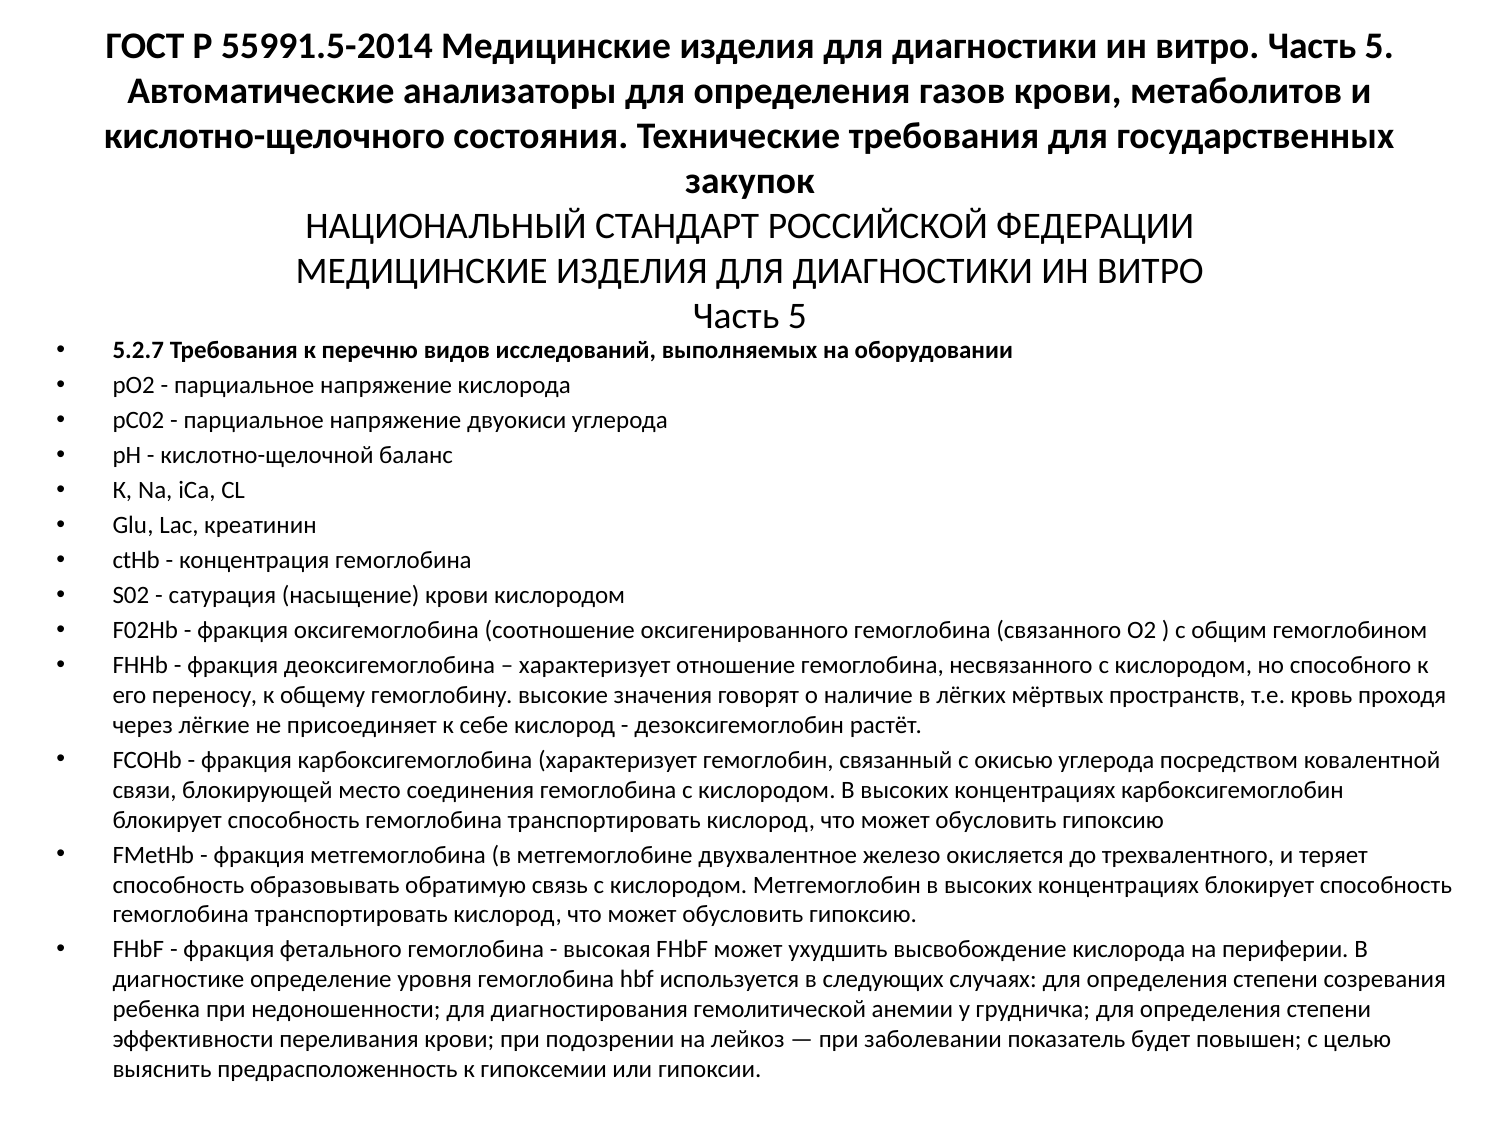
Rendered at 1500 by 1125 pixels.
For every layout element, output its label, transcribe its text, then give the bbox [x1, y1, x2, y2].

list 5.2.7 Требования к перечню видов исследований, выполняемых на оборудовании рО2 - парциальное напряжение кислорода рС02 - парциальное напряжение двуокиси углерода pH - кислотно-щелочной баланс К, Na, iCa, CL Glu, Lac, креатинин ctHb - концентрация гемоглобина S02 - сатурация (насыщение) крови кислородом F02Hb - фракция оксигемоглобина (соотношение оксигенированного гемоглобина (связанного О2 ) с общим гемоглобином FHHb - фракция деоксигемоглобина – характеризует отношение гемоглобина, несвязанного с кислородом, но способного к его переносу, к общему гемоглобину. высокие значения говорят о наличие в лёгких мёртвых пространств, т.е. кровь проходя через лёгкие не присоединяет к себе кислород - дезоксигемоглобин растёт. FCOHb - фракция карбоксигемоглобина (характеризует гемоглобин, связанный с окисью углерода посредством ковалентной связи, блокирующей место соединения гемоглобина с кислородом. В высоких концентрациях карбоксигемоглобин блокирует способность гемоглобина транспортировать кислород, что может обусловить гипоксию FMetHb - фракция метгемоглобина (в метгемоглобине двухвалентное железо окисляется до трехвалентного, и теряет способность образовывать обратимую связь с кислородом. Метгемоглобин в высоких концентрациях блокирует способность гемоглобина транспортировать кислород, что может обусловить гипоксию. FHbF - фракция фетального гемоглобина - высокая FHbF может ухудшить высвобождение кислорода на периферии. В диагностике определение уровня гемоглобина hbf используется в следующих случаях: для определения степени созревания ребенка при недоношенности; для диагностирования гемолитической анемии у грудничка; для определения степени эффективности переливания крови; при подозрении на лейкоз — при заболевании показатель будет повышен; с целью выяснить предрасположенность к гипоксемии или гипоксии. [41, 326, 1471, 1083]
title ГОСТ Р 55991.5-2014 Медицинские изделия для диагностики ин витро. Часть 5. Автоматические анализаторы для определения газов крови, метаболитов и кислотно-щелочного состояния. Технические требования для государственных закупок НАЦИОНАЛЬНЫЙ СТАНДАРТ РОССИЙСКОЙ ФЕДЕРАЦИИ МЕДИЦИНСКИЕ ИЗДЕЛИЯ ДЛЯ ДИАГНОСТИКИ ИН ВИТРО Часть 5 [75, 66, 1425, 291]
